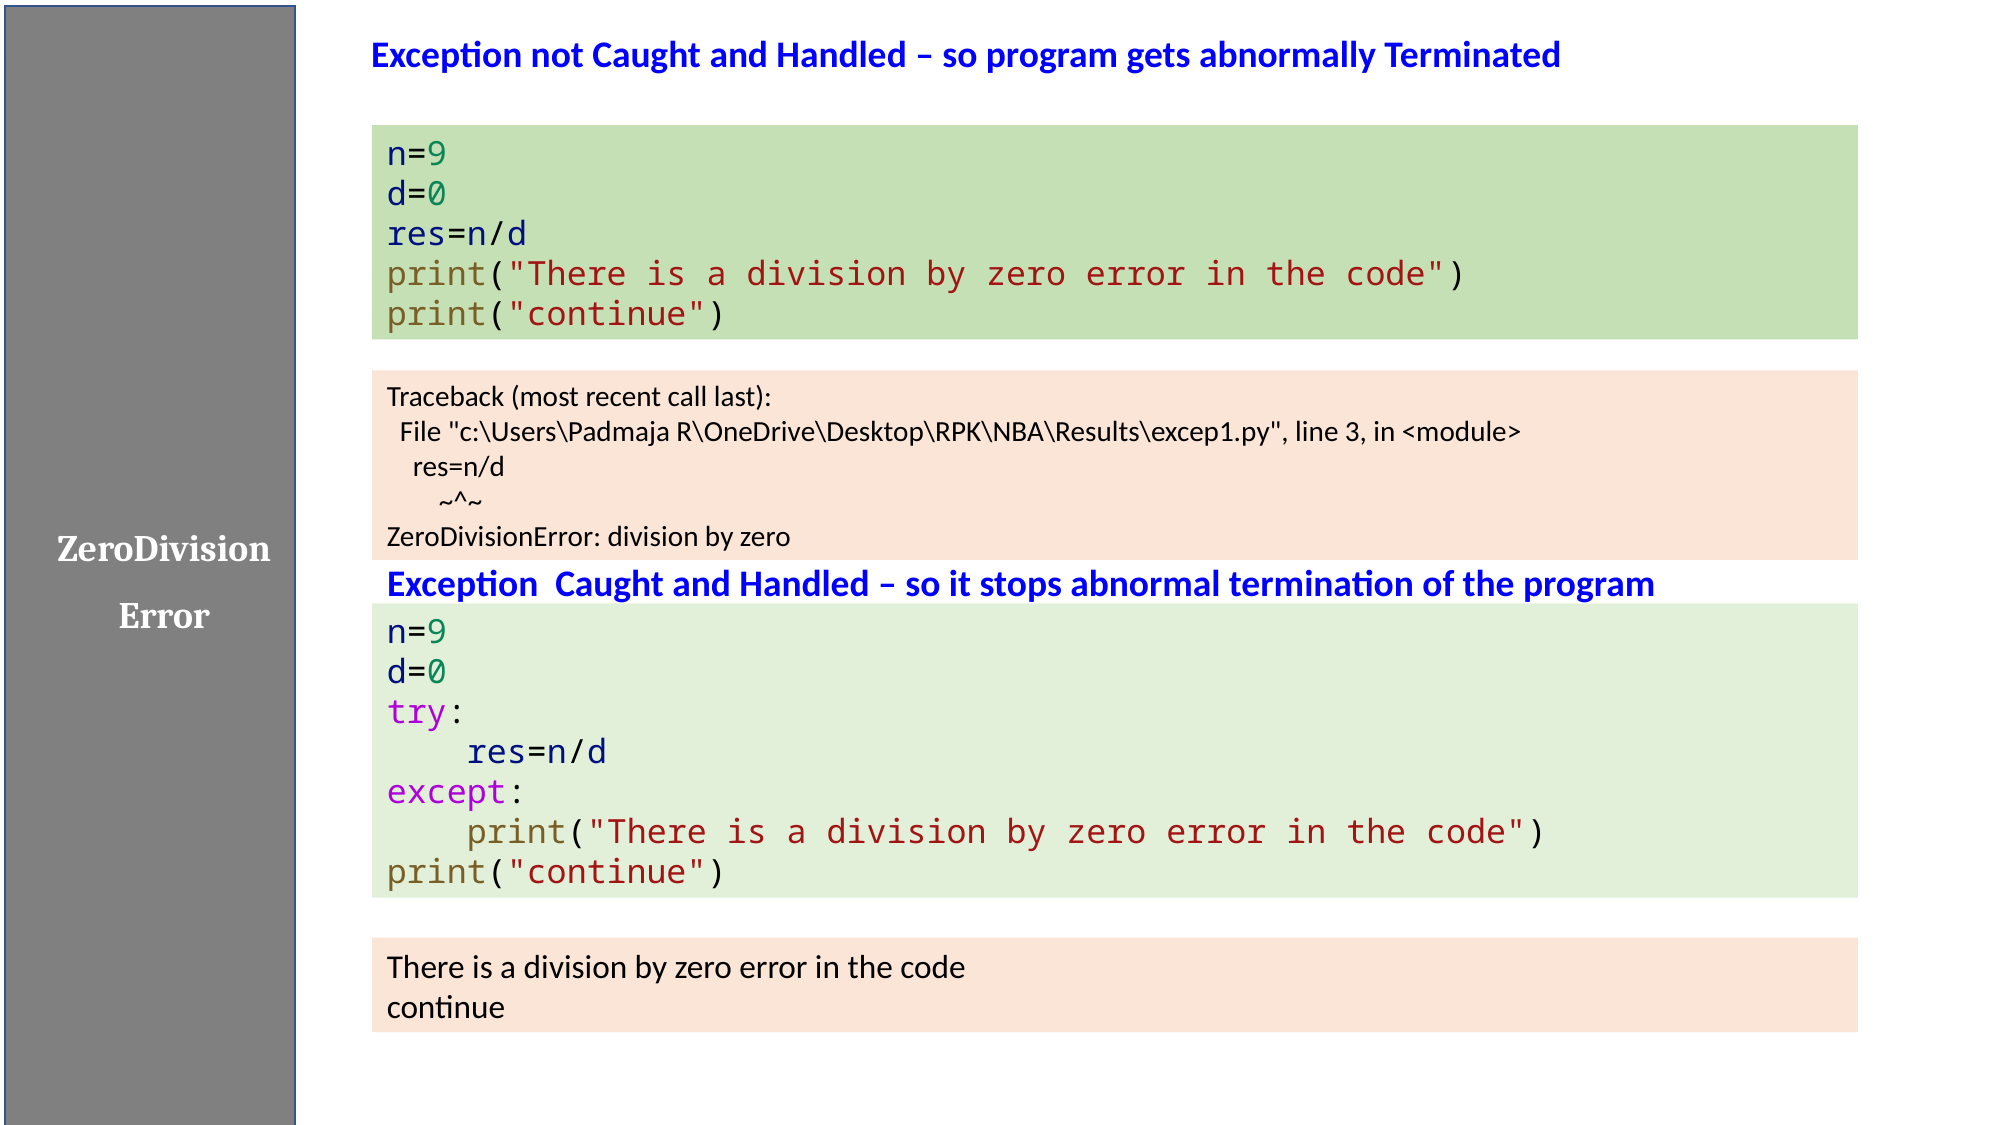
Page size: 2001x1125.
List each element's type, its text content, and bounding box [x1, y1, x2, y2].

text_box ZeroDivisionError [4, 5, 296, 1125]
text_box Exception Caught and Handled – so it stops abnormal termination of the program [372, 551, 1834, 611]
text_box There is a division by zero error in the code continue [372, 937, 1858, 1033]
text_box n=9 d=0 res=n/d print("There is a division by zero error in the code") print("continue") [372, 125, 1858, 340]
text_box Traceback (most recent call last): File "c:\Users\Padmaja R\OneDrive\Desktop\RPK\NBA\Results\excep1.py", line 3, in <module> res=n/d ~^~ ZeroDivisionError: division by zero [372, 370, 1858, 560]
text_box Exception not Caught and Handled – so program gets abnormally Terminated [356, 22, 1858, 83]
text_box n=9 d=0 try: res=n/d except: print("There is a division by zero error in the code") print("continue") [372, 603, 1858, 898]
